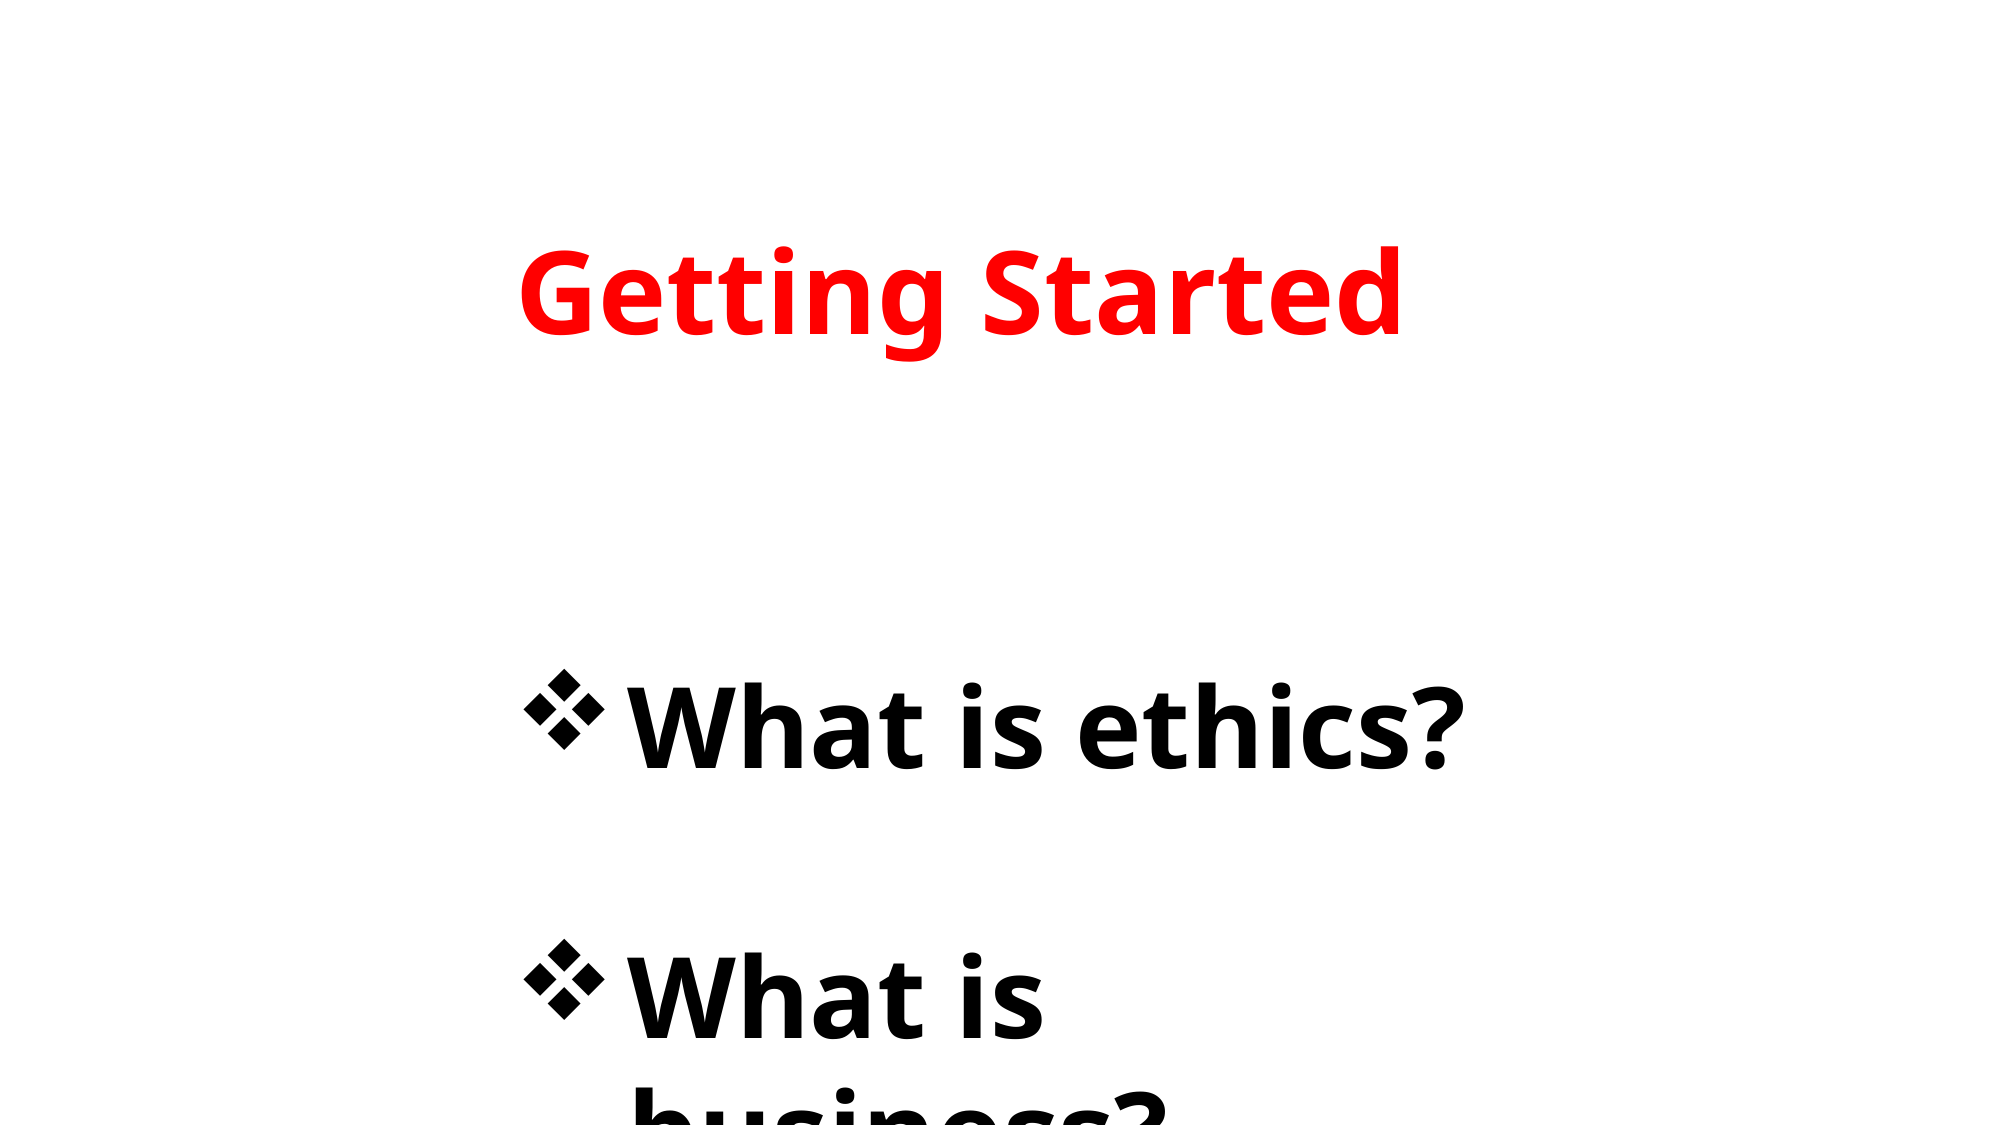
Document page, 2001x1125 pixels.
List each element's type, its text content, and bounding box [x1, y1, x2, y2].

text_box What is ethics? What is business? [500, 648, 1500, 1125]
title Getting Started [212, 224, 1713, 617]
